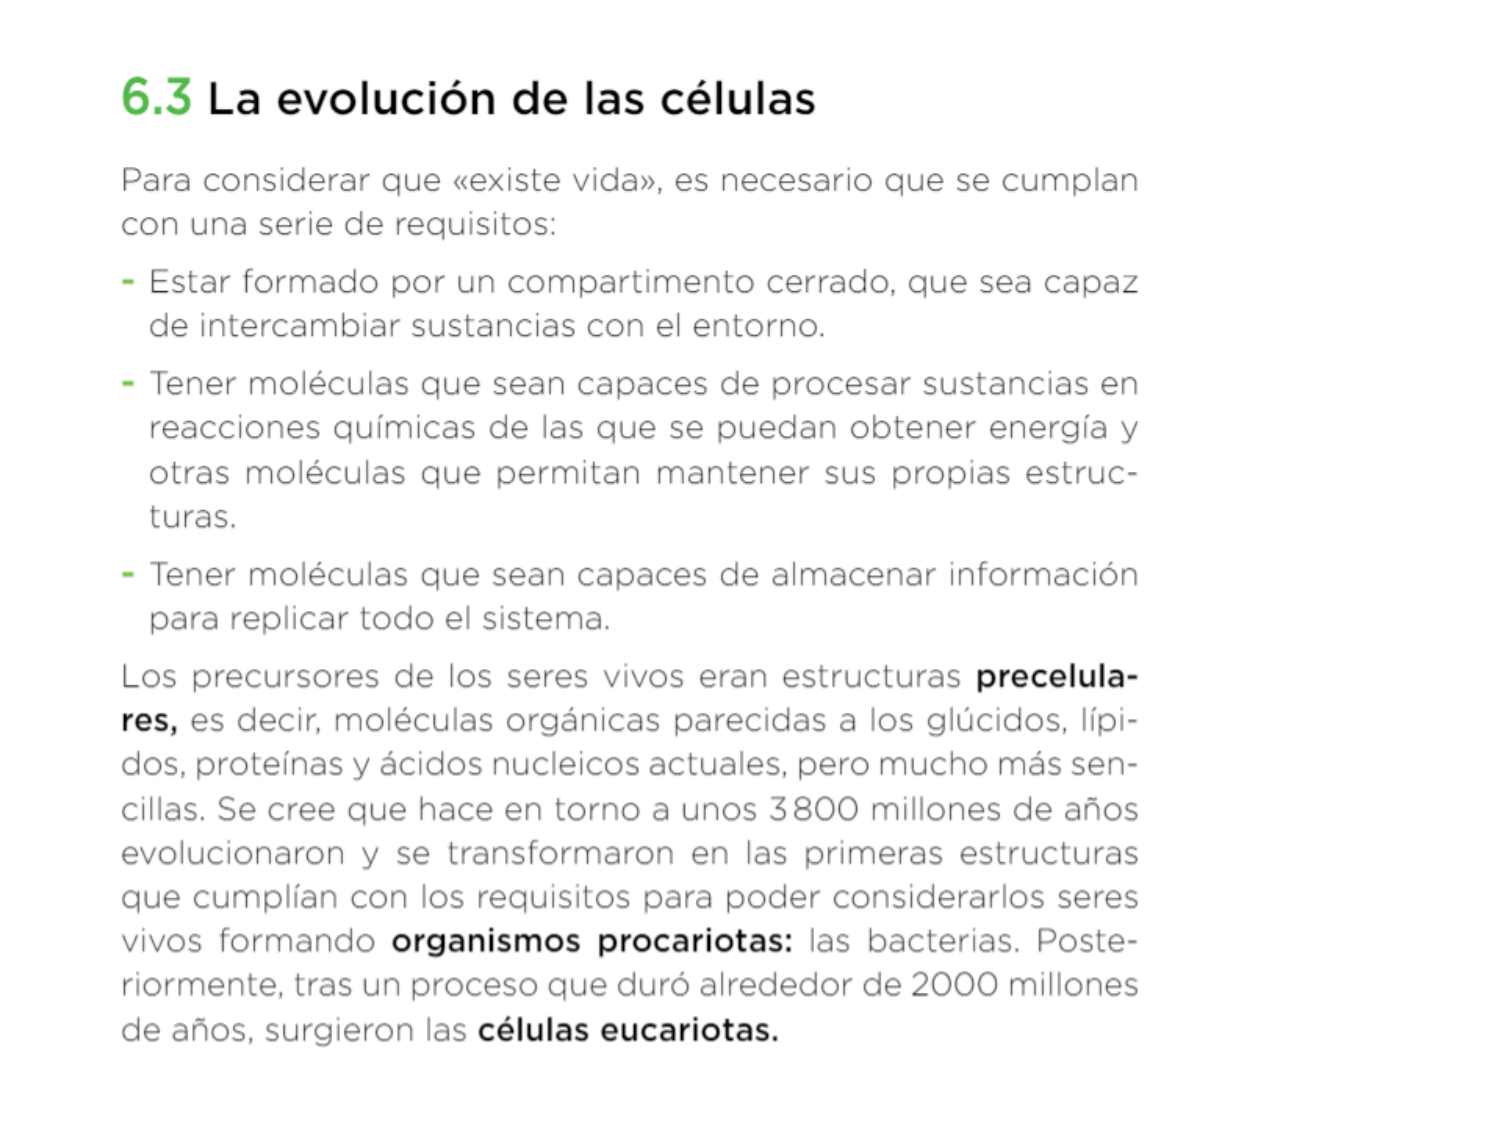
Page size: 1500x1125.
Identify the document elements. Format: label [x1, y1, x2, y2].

picture [88, 58, 1180, 1067]
